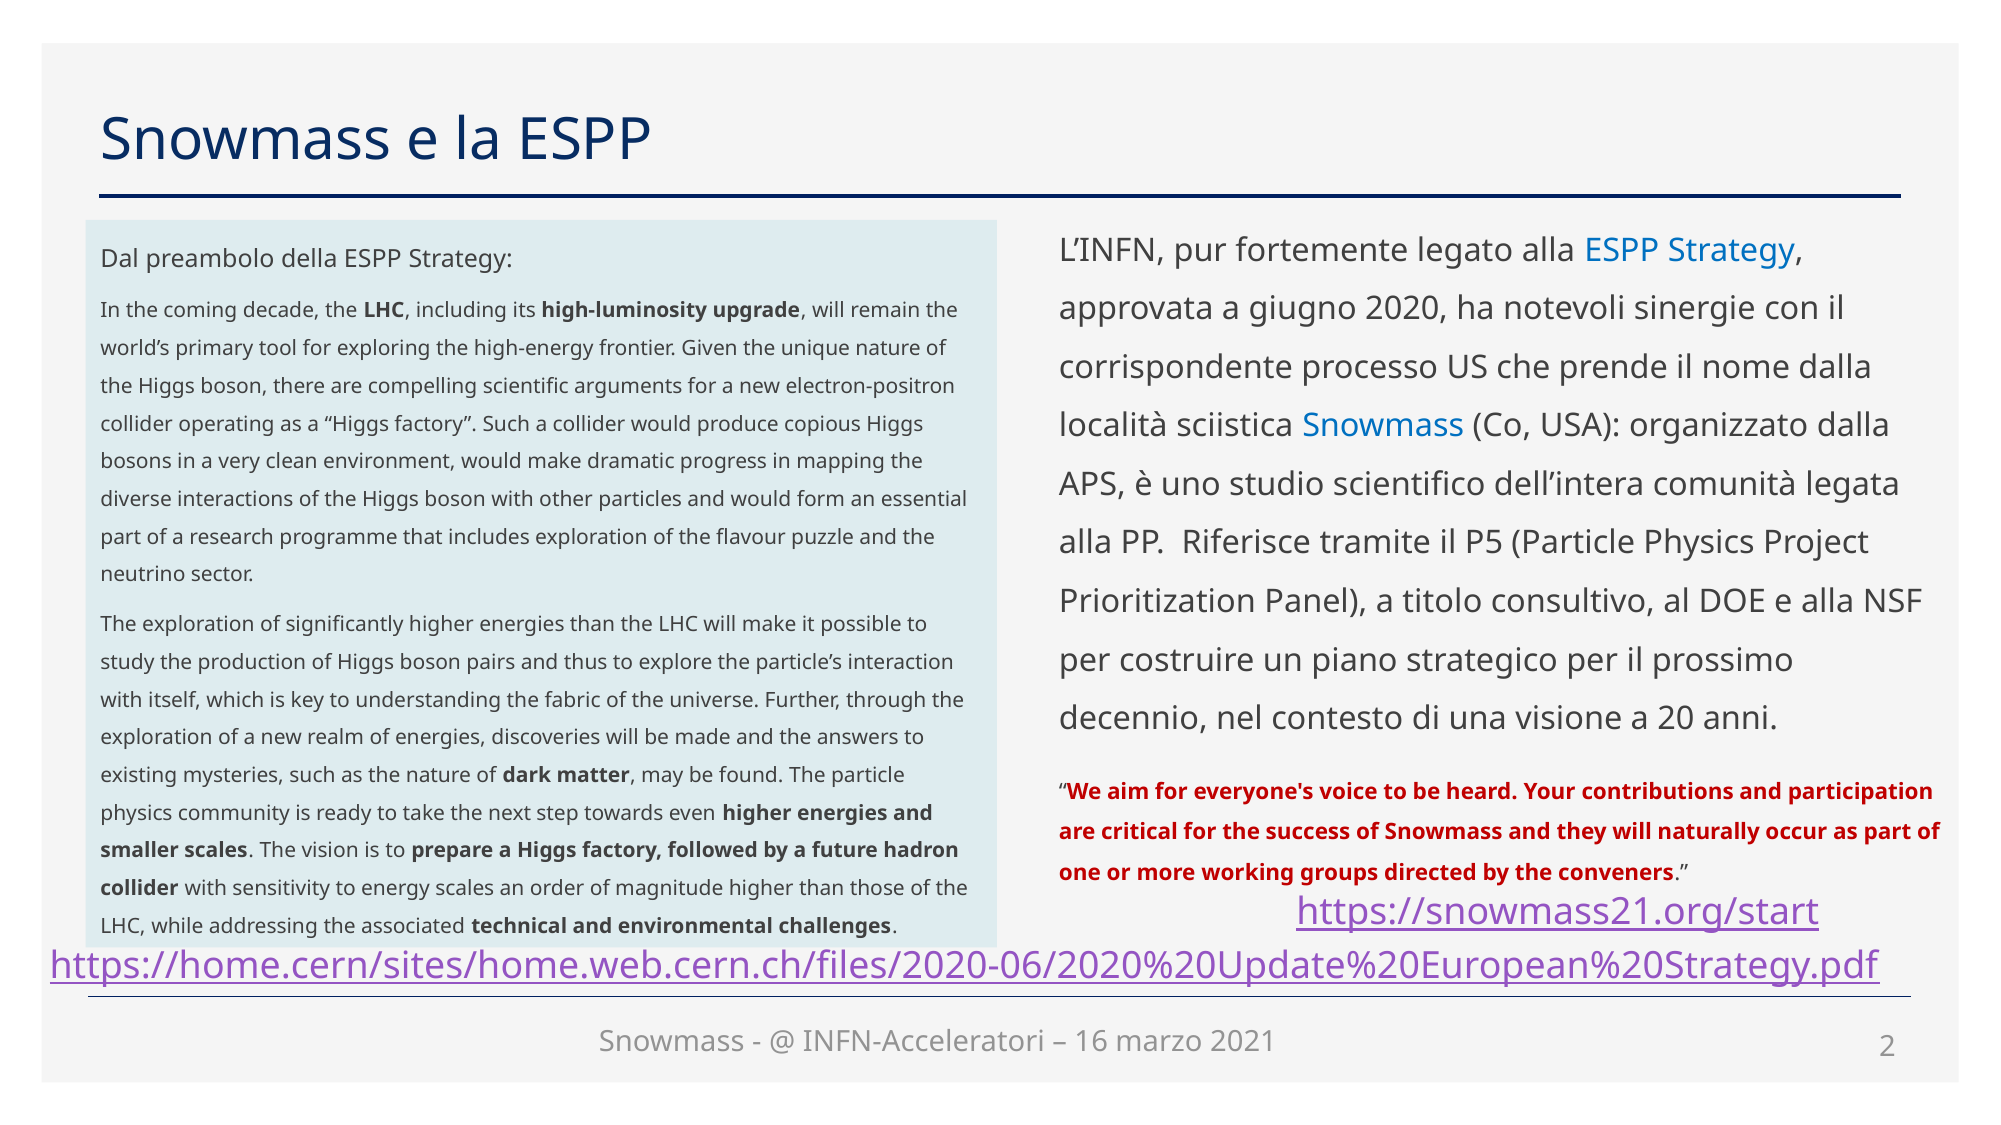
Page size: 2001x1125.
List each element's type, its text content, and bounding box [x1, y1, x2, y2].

list Dal preambolo della ESPP Strategy: In the coming decade, the LHC, including its high-luminosity upgrade, will remain the world’s primary tool for exploring the high-energy frontier. Given the unique nature of the Higgs boson, there are compelling scientific arguments for a new electron-positron collider operating as a “Higgs factory”. Such a collider would produce copious Higgs bosons in a very clean environment, would make dramatic progress in mapping the diverse interactions of the Higgs boson with other particles and would form an essential part of a research programme that includes exploration of the flavour puzzle and the neutrino sector. The exploration of significantly higher energies than the LHC will make it possible to study the production of Higgs boson pairs and thus to explore the particle’s interaction with itself, which is key to understanding the fabric of the universe. Further, through the exploration of a new realm of energies, discoveries will be made and the answers to existing mysteries, such as the nature of dark matter, may be found. The particle physics community is ready to take the next step towards even higher energies and smaller scales. The vision is to prepare a Higgs factory, followed by a future hadron collider with sensitivity to energy scales an order of magnitude higher than those of the LHC, while addressing the associated technical and environmental challenges. [85, 219, 997, 933]
slide_number 2 [1373, 1017, 1911, 1078]
title Snowmass e la ESPP [85, 73, 1214, 179]
text_box https://snowmass21.org/start [1281, 880, 1835, 933]
text_box https://home.cern/sites/home.web.cern.ch/files/2020-06/2020%20Update%20European%20Strategy.pdf [34, 933, 1895, 1000]
text_box L’INFN, pur fortemente legato alla ESPP Strategy, approvata a giugno 2020, ha notevoli sinergie con il corrispondente processo US che prende il nome dalla località sciistica Snowmass (Co, USA): organizzato dalla APS, è uno studio scientifico dell’intera comunità legata alla PP. Riferisce tramite il P5 (Particle Physics Project Prioritization Panel), a titolo consultivo, al DOE e alla NSF per costruire un piano strategico per il prossimo decennio, nel contesto di una visione a 20 anni. “We aim for everyone's voice to be heard. Your contributions and participation are critical for the success of Snowmass and they will naturally occur as part of one or more working groups directed by the conveners.” [1043, 201, 1956, 966]
footer Snowmass - @ INFN-Acceleratori – 16 marzo 2021 [503, 1017, 1373, 1063]
